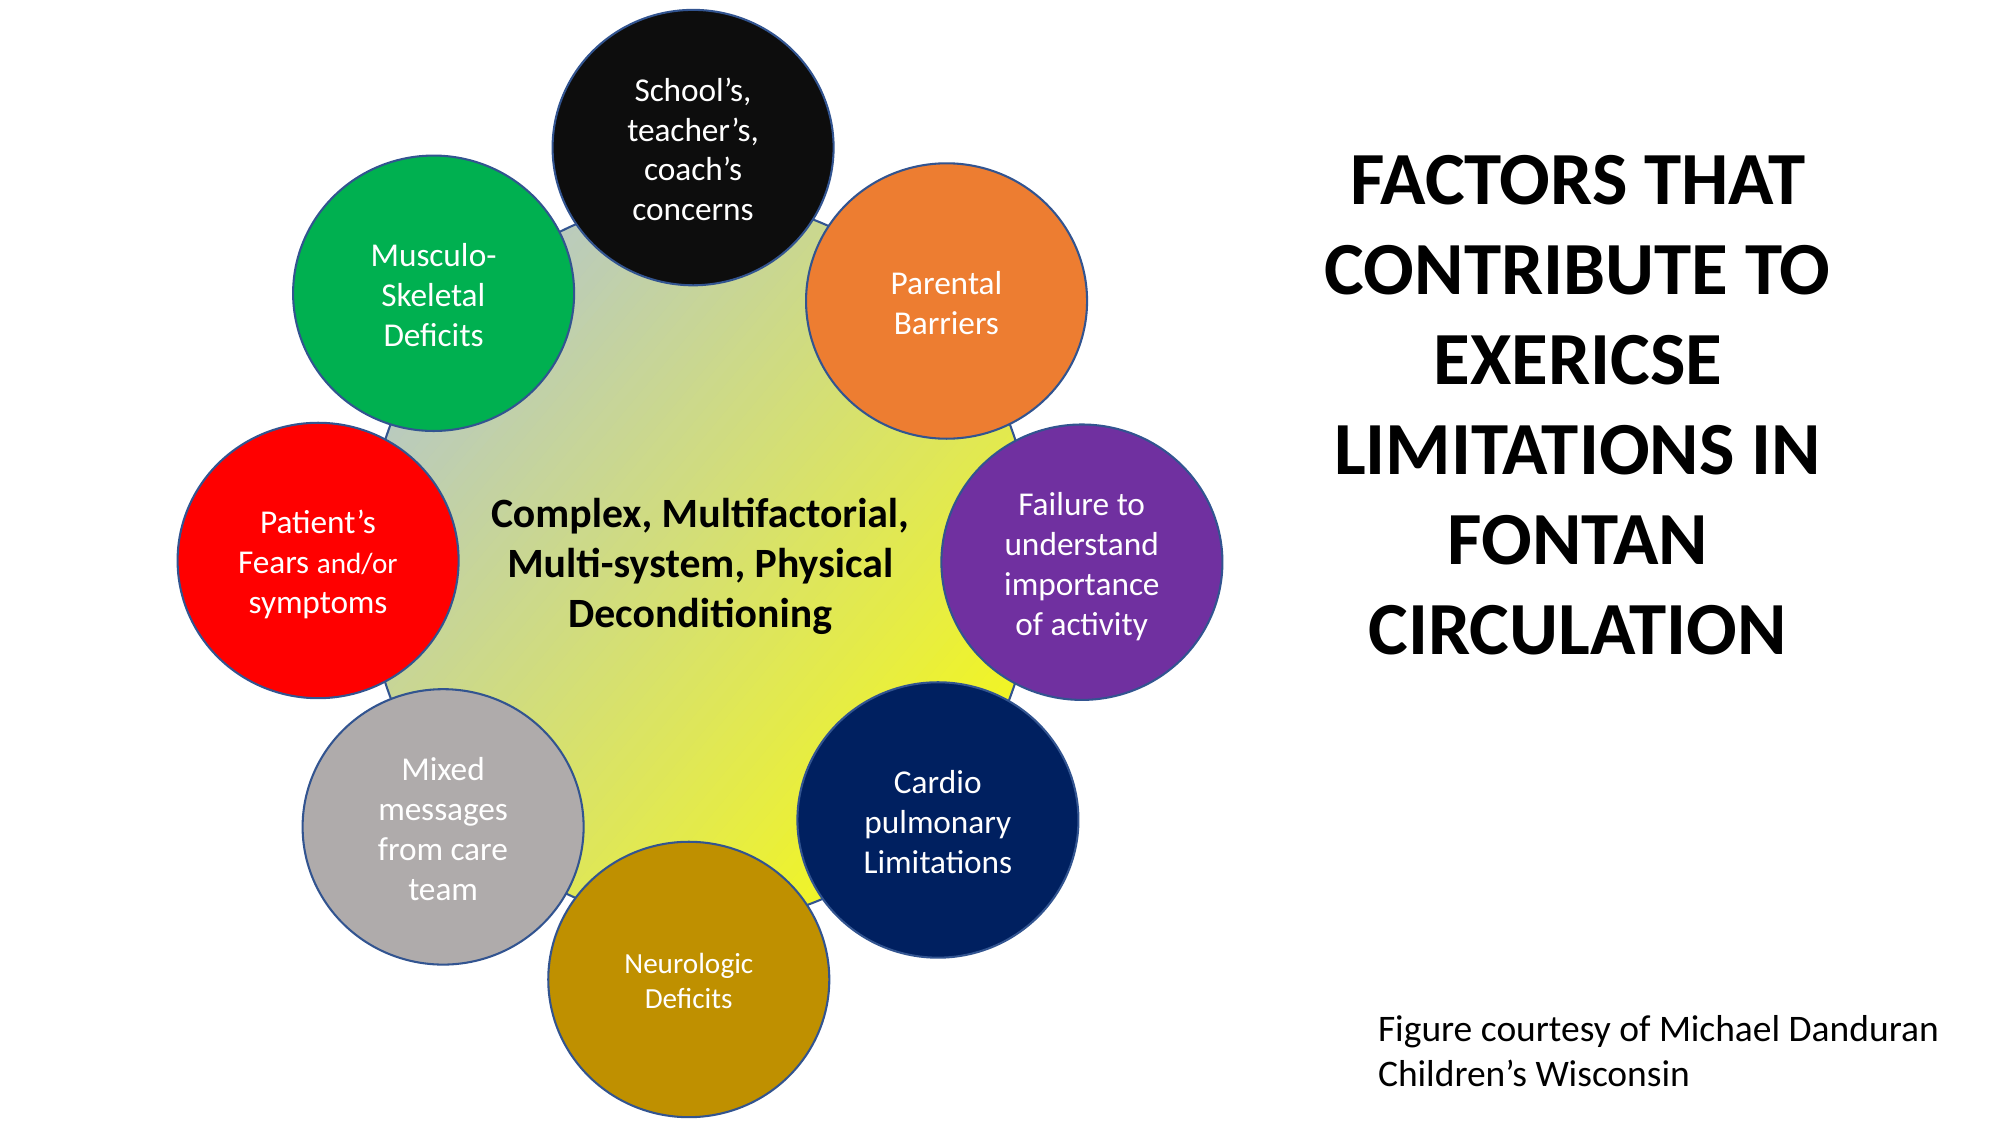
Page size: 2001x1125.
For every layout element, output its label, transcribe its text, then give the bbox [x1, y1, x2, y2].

text_box Musculo-Skeletal Deficits [292, 154, 576, 433]
text_box School’s, teacher’s, coach’s concerns [551, 8, 835, 287]
text_box Mixed messages from care team [301, 688, 585, 966]
text_box Parental Barriers [805, 162, 1089, 440]
text_box Complex, Multifactorial, Multi-system, Physical Deconditioning [384, 219, 1016, 906]
text_box Figure courtesy of Michael Danduran Children’s Wisconsin [1363, 996, 1974, 1102]
text_box Patient’s Fears and/or symptoms [176, 421, 460, 700]
text_box Failure to understand importance of activity [940, 423, 1224, 701]
text_box Cardio pulmonary Limitations [796, 681, 1080, 959]
text_box Neurologic Deficits [547, 840, 831, 1119]
text_box FACTORS THAT CONTRIBUTE TO EXERICSE LIMITATIONS IN FONTAN CIRCULATION [1266, 121, 1890, 677]
